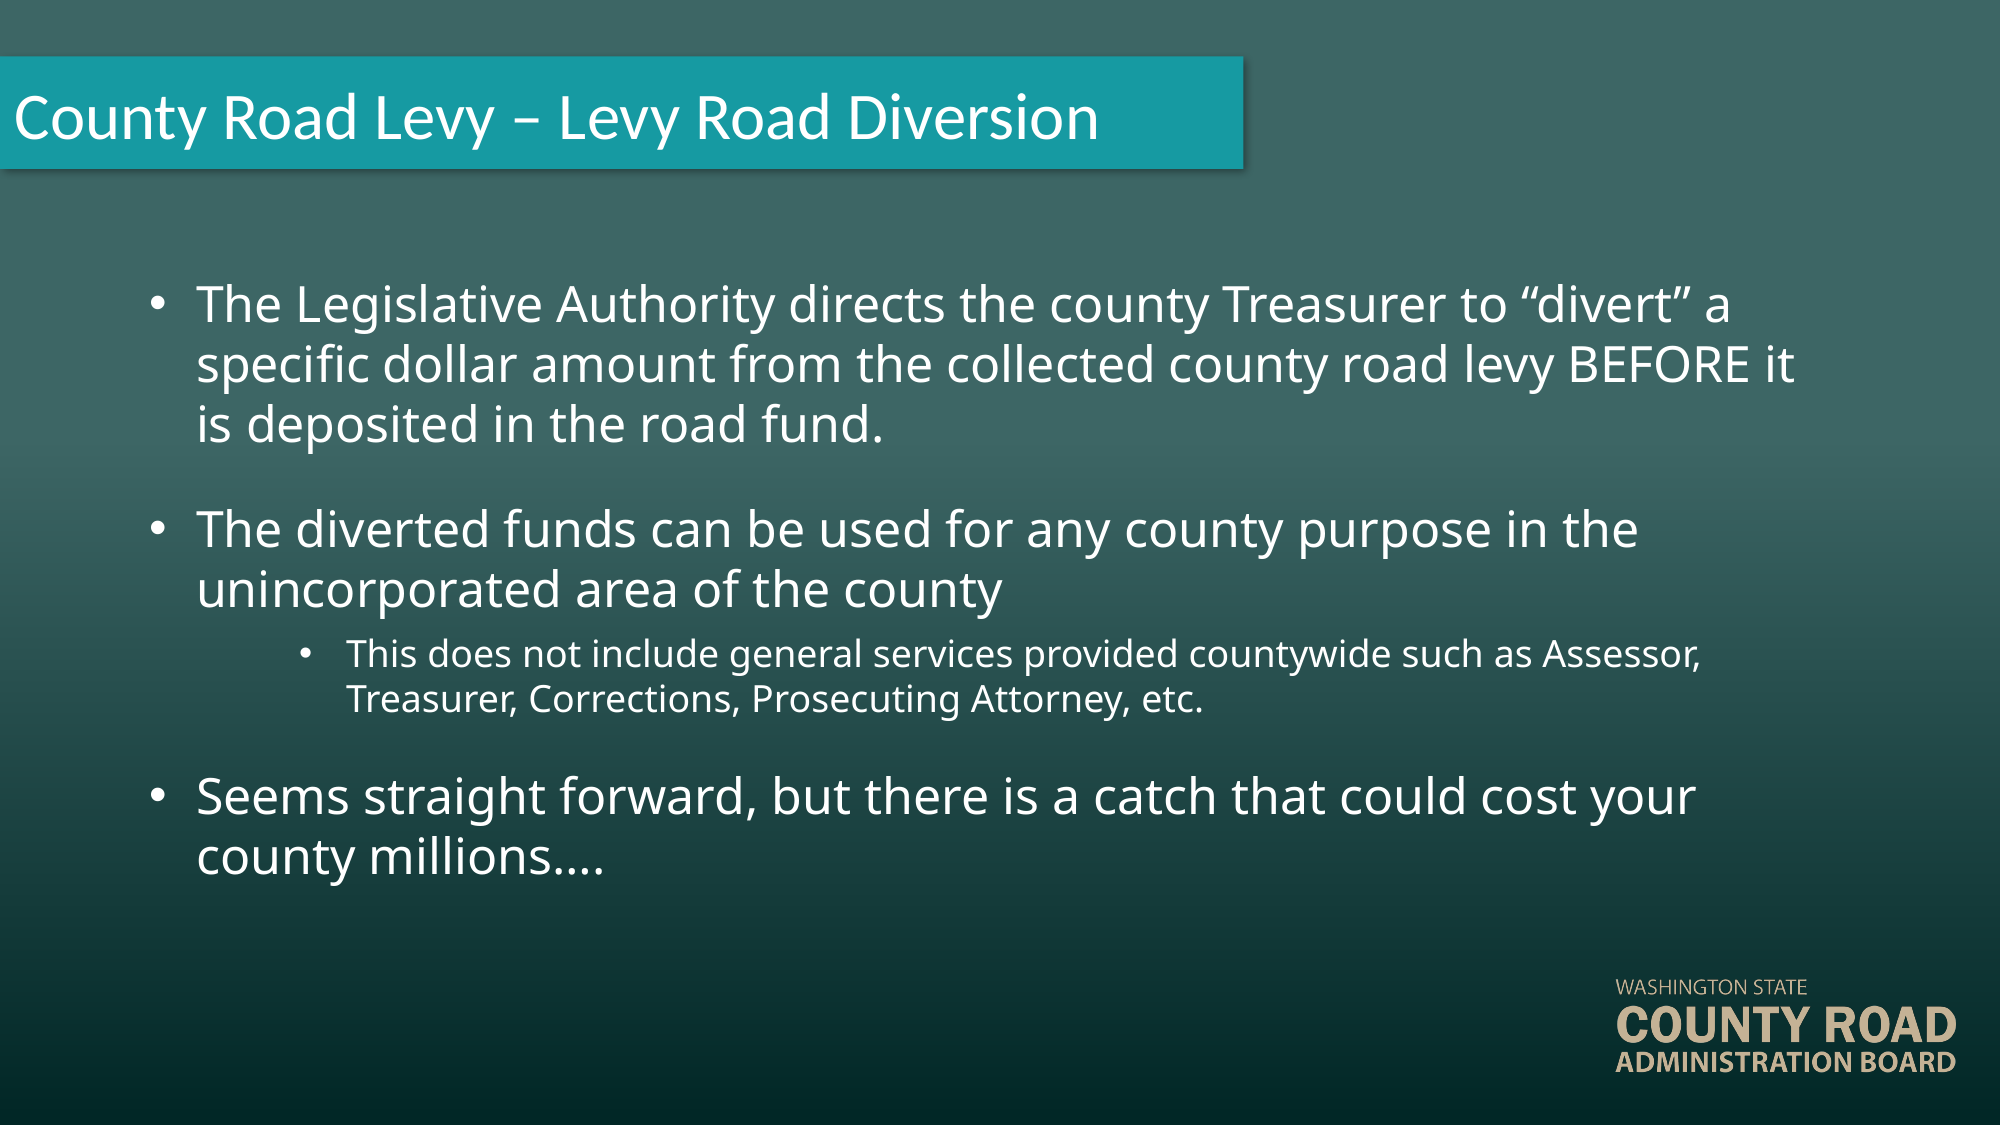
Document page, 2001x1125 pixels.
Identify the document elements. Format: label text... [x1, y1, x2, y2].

text_box The Legislative Authority directs the county Treasurer to “divert” a specific dollar amount from the collected county road levy BEFORE it is deposited in the road fund. The diverted funds can be used for any county purpose in the unincorporated area of the county This does not include general services provided countywide such as Assessor, Treasurer, Corrections, Prosecuting Attorney, etc. Seems straight forward, but there is a catch that could cost your county millions…. [134, 264, 1830, 892]
picture [1604, 968, 1965, 1088]
text_box [0, 441, 2000, 1125]
text_box County Road Levy – Levy Road Diversion [0, 55, 1244, 170]
